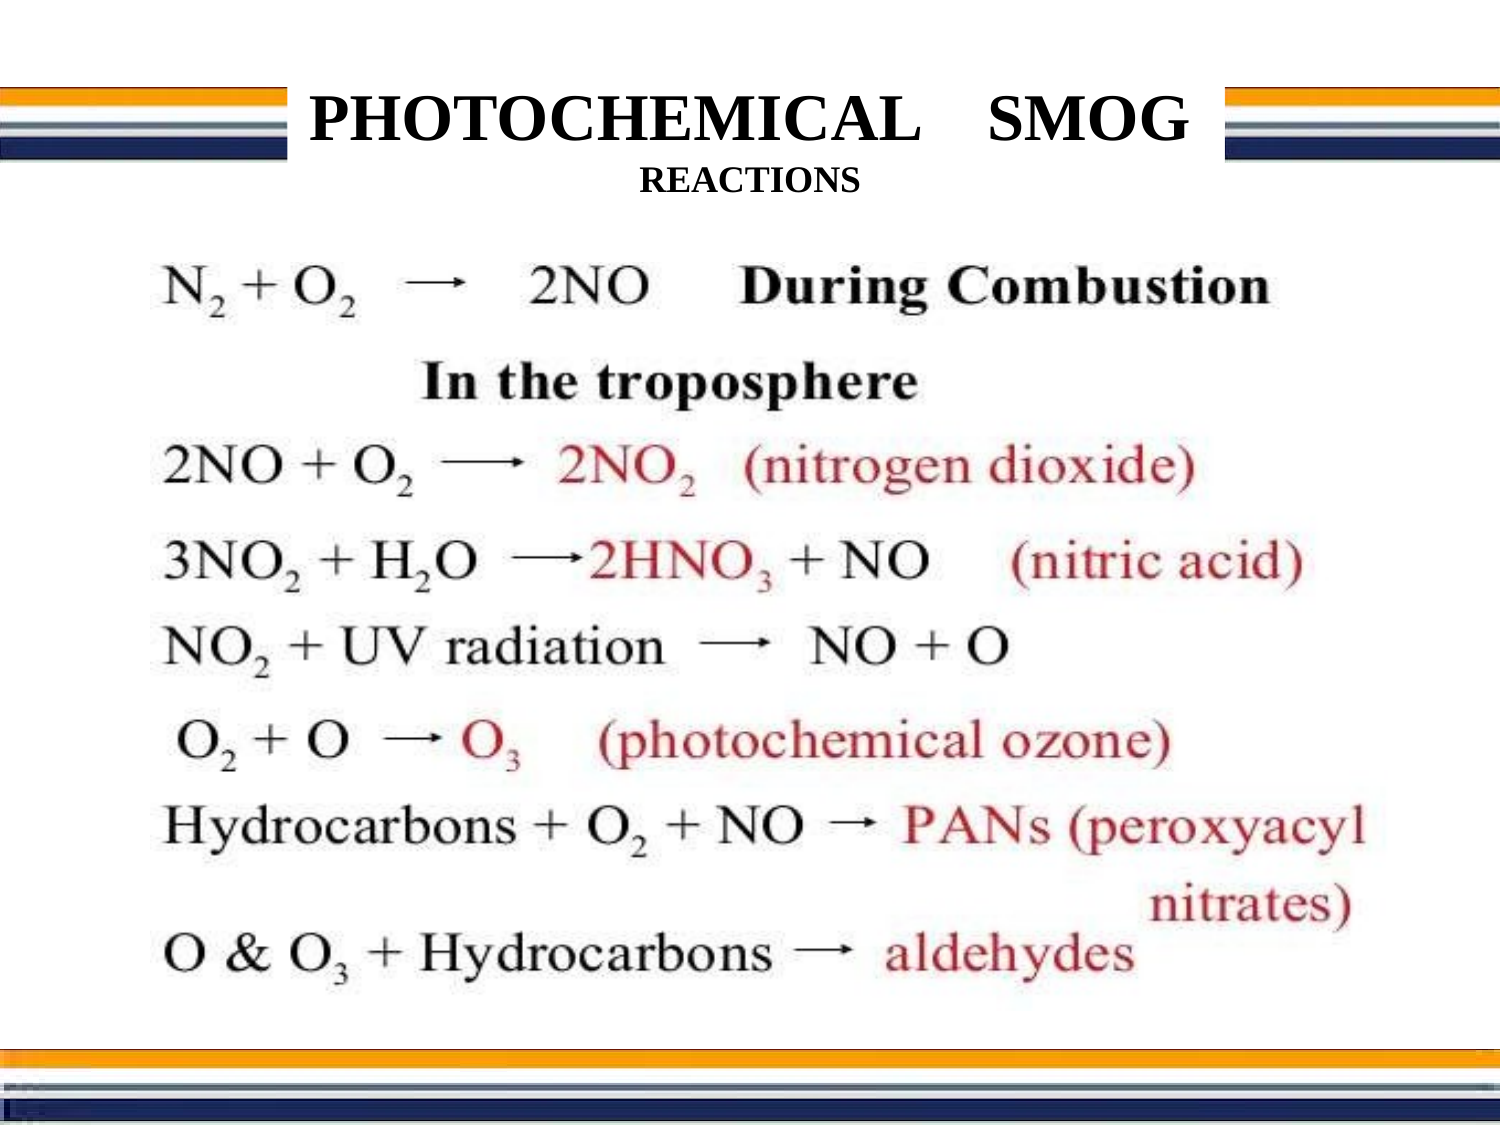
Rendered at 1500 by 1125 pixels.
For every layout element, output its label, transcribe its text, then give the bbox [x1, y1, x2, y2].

text_box [0, 87, 288, 163]
text_box [1224, 87, 1500, 163]
text_box [0, 1049, 1500, 1125]
title PHOTOCHEMICAL SMOG REACTIONS [302, 71, 1198, 262]
text_box [150, 262, 1388, 1011]
